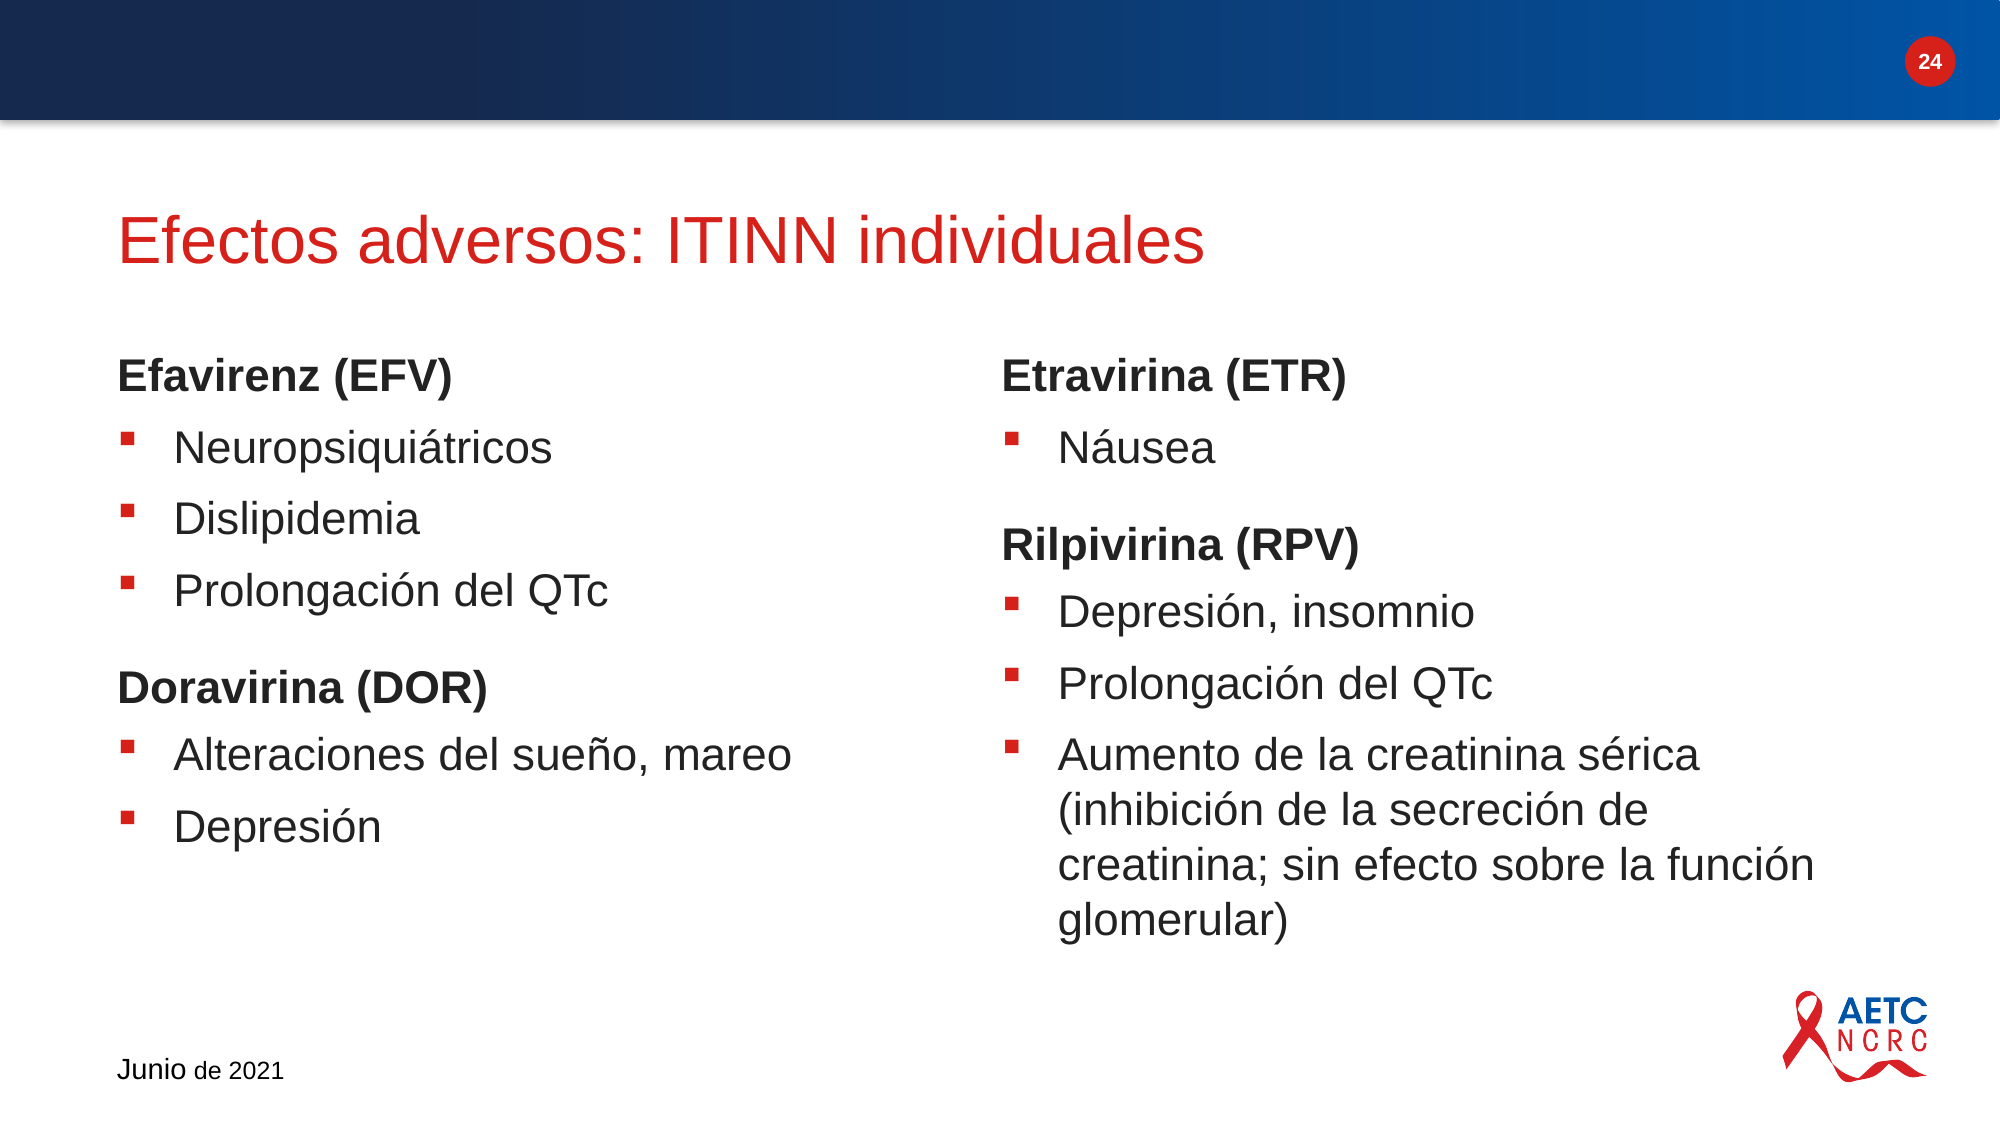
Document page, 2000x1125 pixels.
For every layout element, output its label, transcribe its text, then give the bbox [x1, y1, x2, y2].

title Efectos adversos: ITINN individuales [102, 189, 1827, 296]
picture [1771, 980, 1941, 1091]
list Etravirina (ETR) Náusea Rilpivirina (RPV) Depresión, insomnio Prolongación del QTc Aumento de la creatinina sérica (inhibición de la secreción de creatinina; sin efecto sobre la función glomerular) [986, 338, 1835, 829]
list Efavirenz (EFV) Neuropsiquiátricos Dislipidemia Prolongación del QTc Doravirina (DOR) Alteraciones del sueño, mareo Depresión [102, 338, 951, 829]
text_box Junio de 2021 [102, 1042, 553, 1103]
